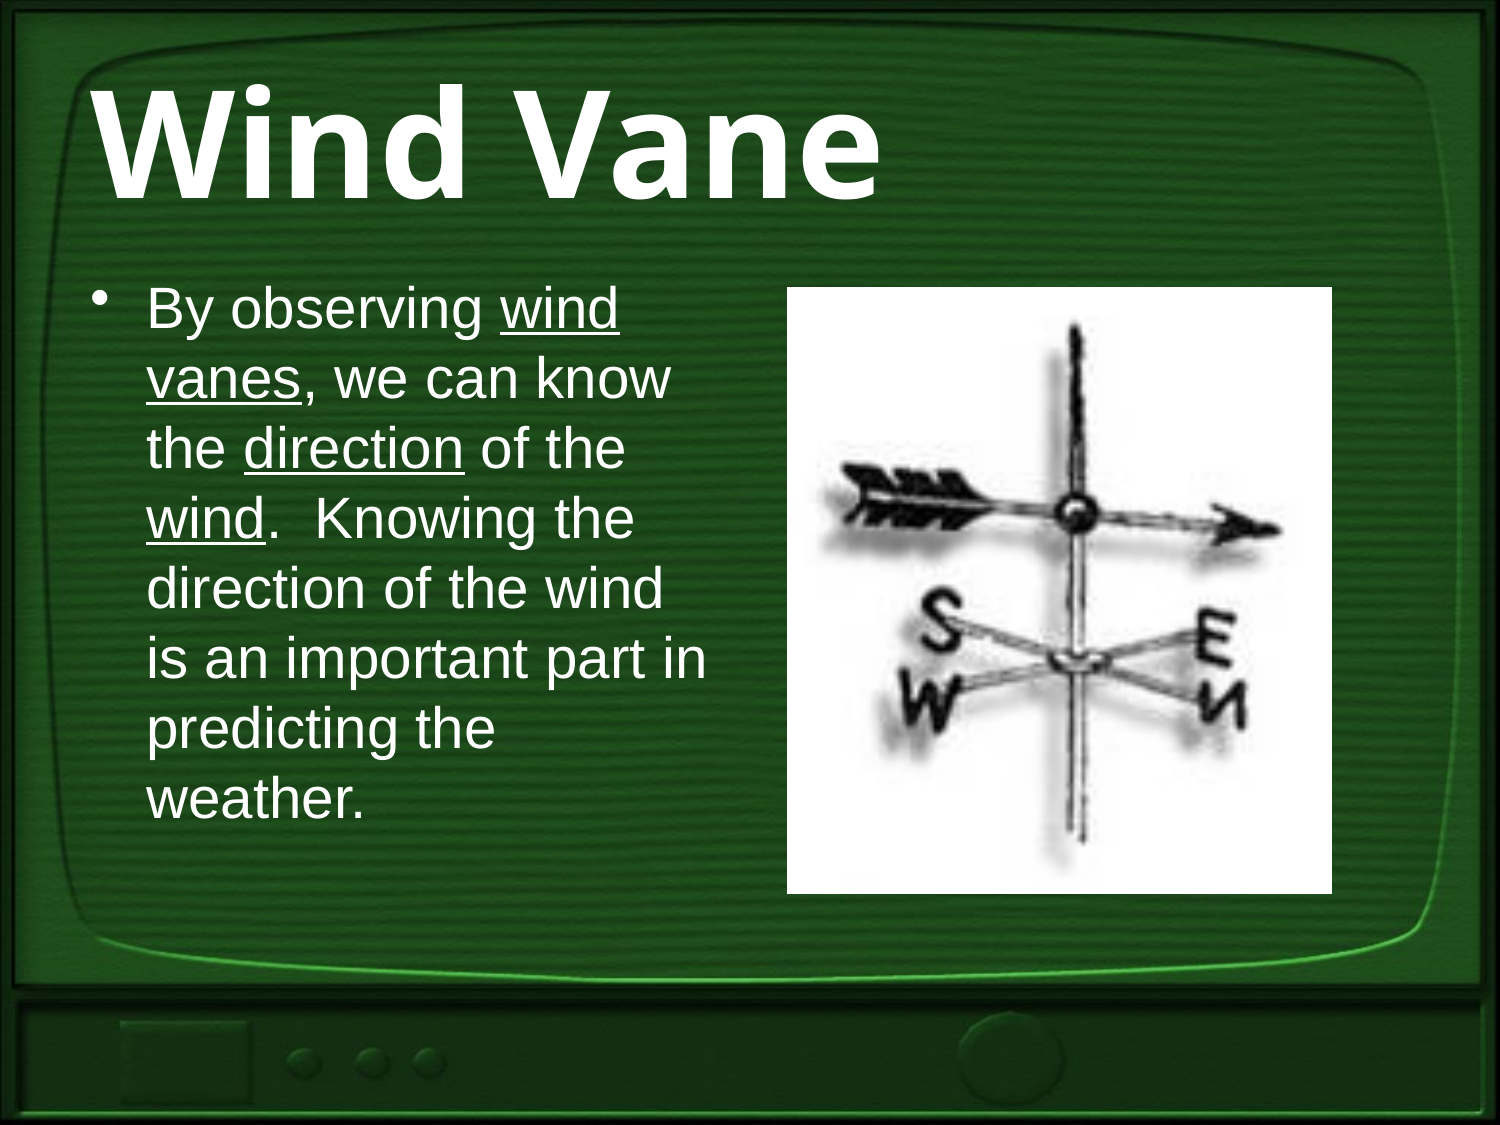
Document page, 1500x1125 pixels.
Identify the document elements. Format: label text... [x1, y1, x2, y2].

list By observing wind vanes, we can know the direction of the wind. Knowing the direction of the wind is an important part in predicting the weather. [75, 262, 737, 1005]
picture [0, 0, 1500, 1125]
title Wind Vane [75, 45, 1425, 233]
